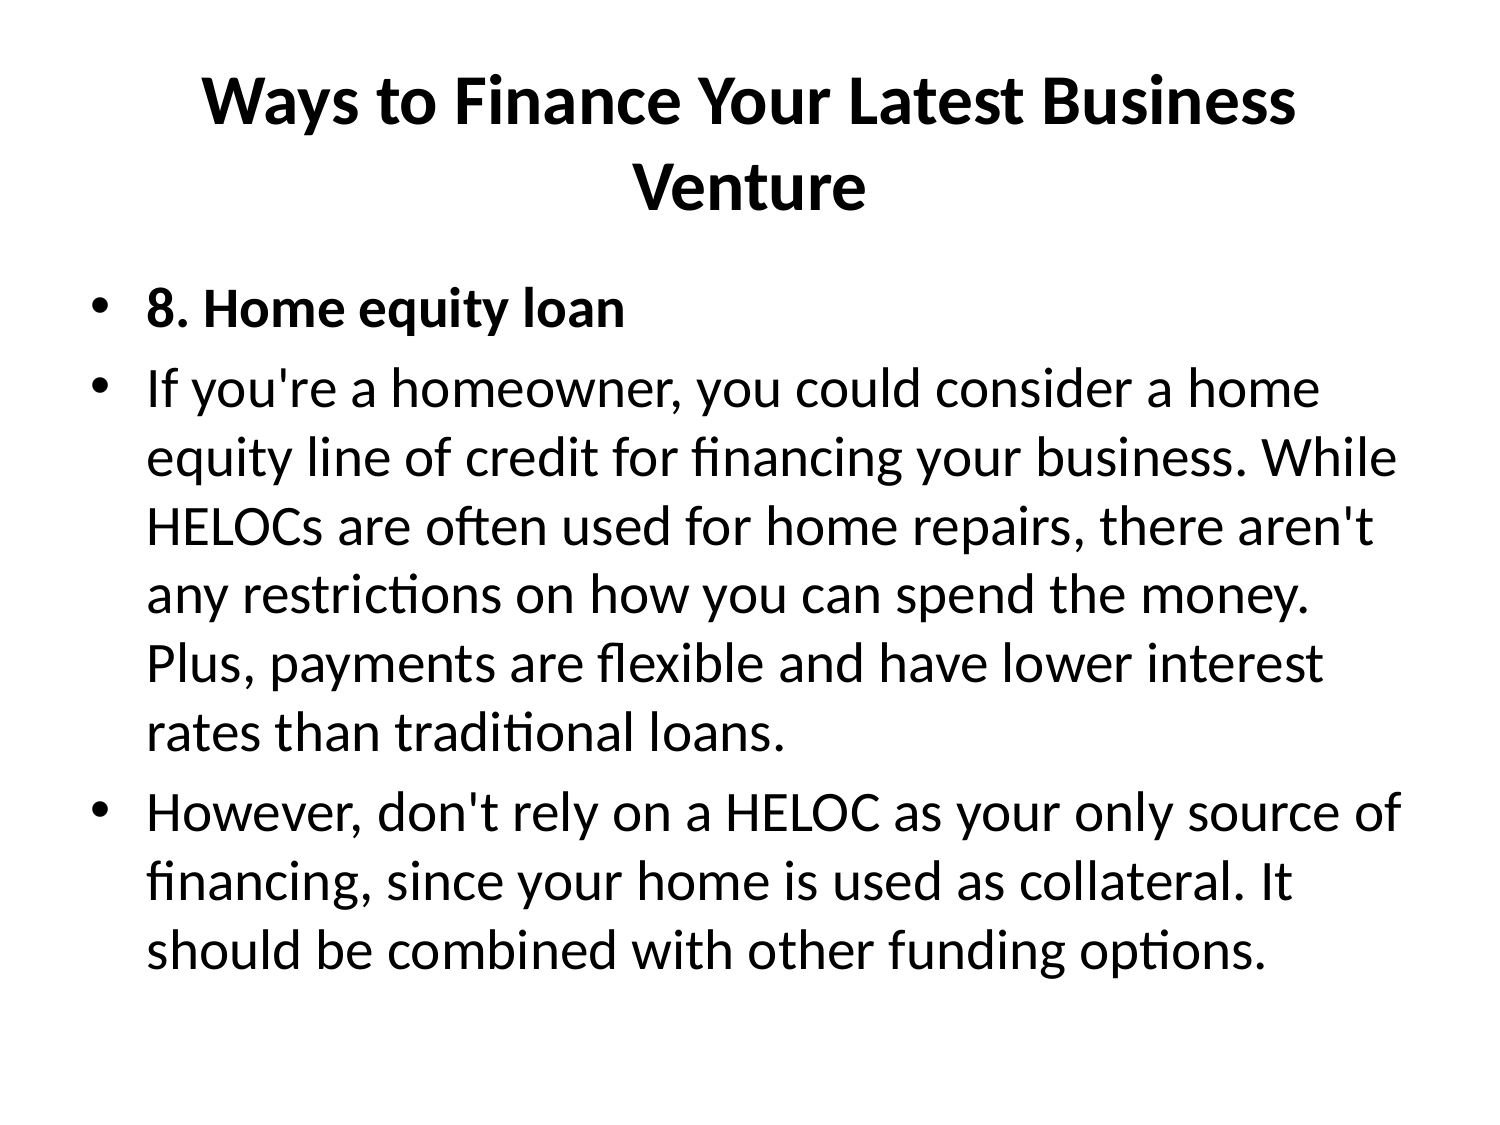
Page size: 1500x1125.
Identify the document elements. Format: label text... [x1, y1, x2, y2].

list 8. Home equity loan If you're a homeowner, you could consider a home equity line of credit for financing your business. While HELOCs are often used for home repairs, there aren't any restrictions on how you can spend the money. Plus, payments are flexible and have lower interest rates than traditional loans. However, don't rely on a HELOC as your only source of financing, since your home is used as collateral. It should be combined with other funding options. [75, 262, 1425, 1005]
title Ways to Finance Your Latest Business Venture [75, 45, 1425, 233]
